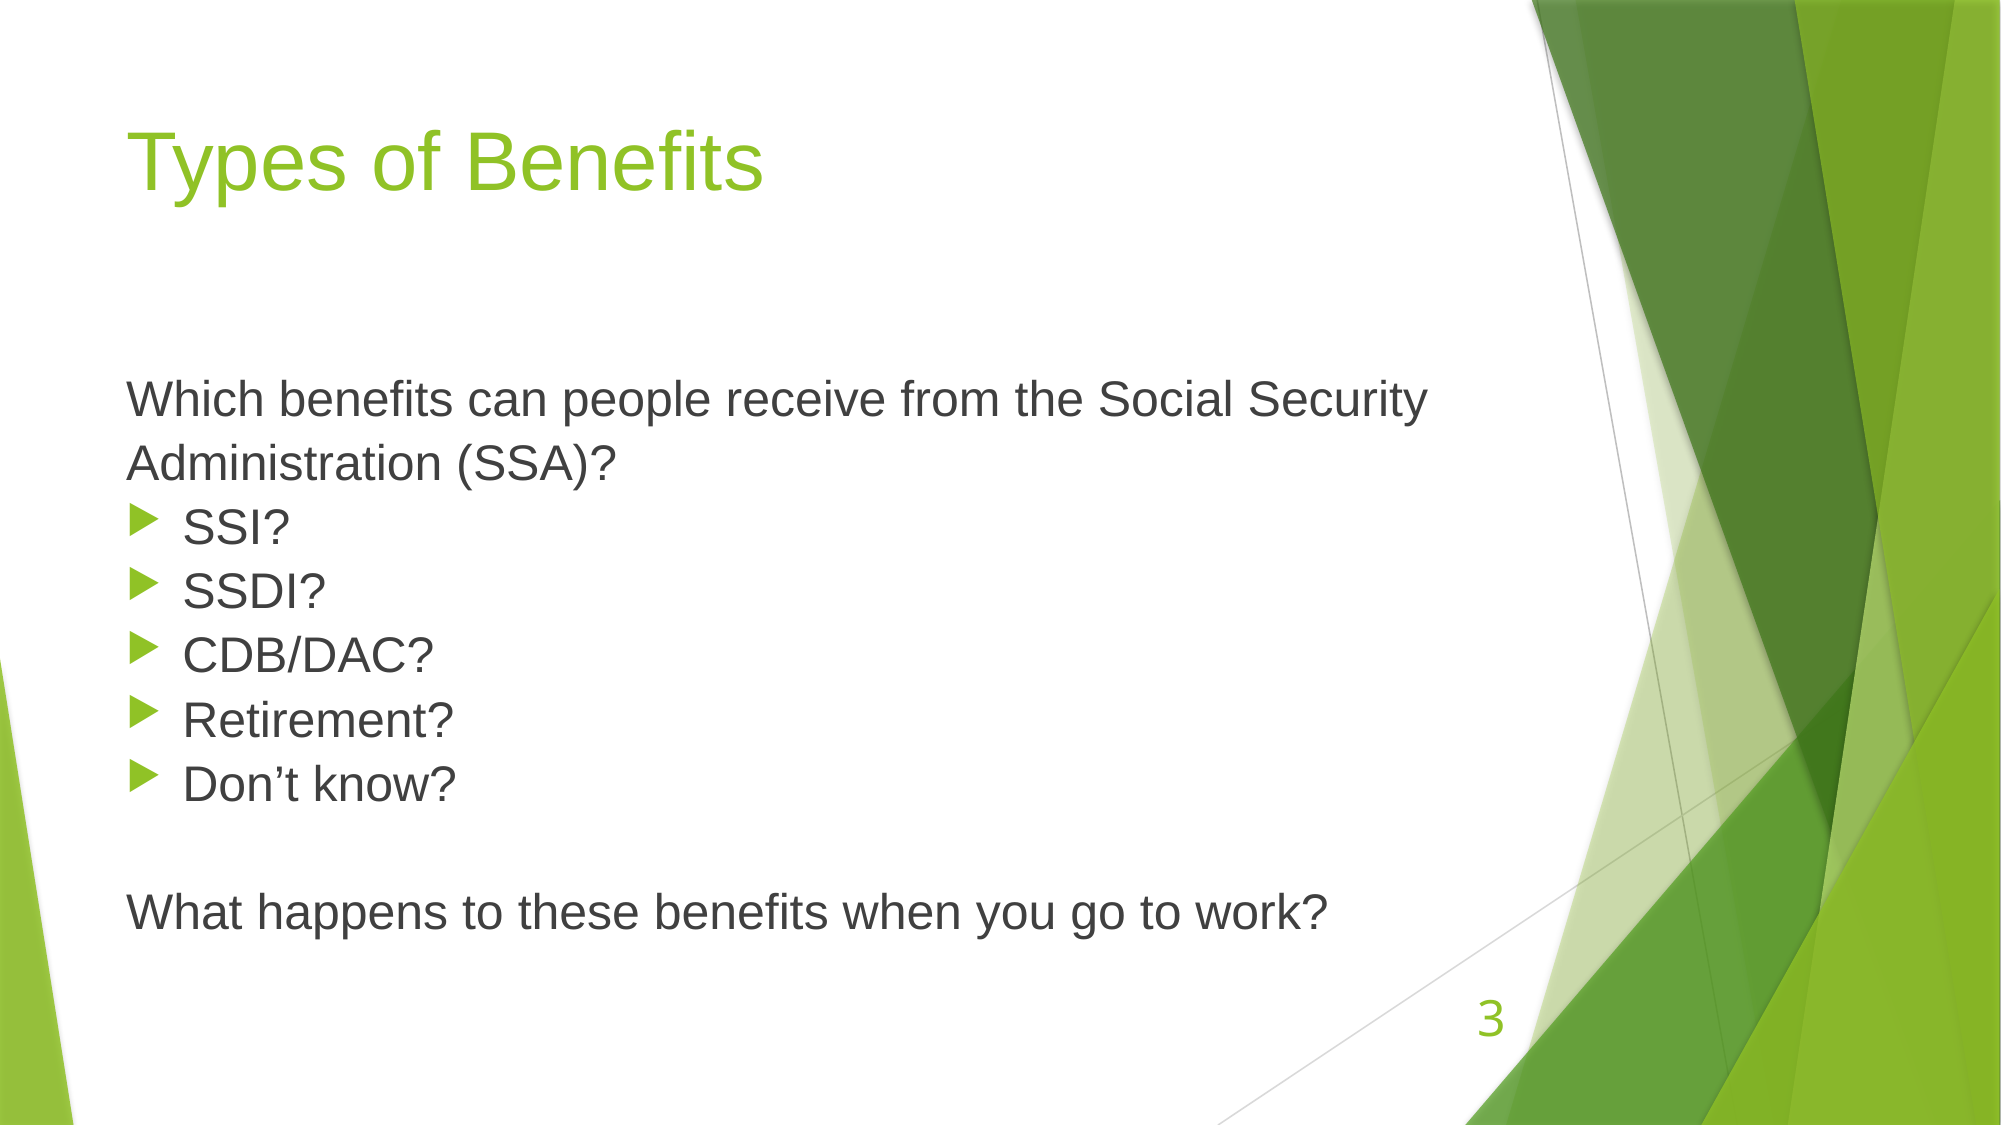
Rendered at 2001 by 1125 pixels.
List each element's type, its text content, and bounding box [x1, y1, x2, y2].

title Types of Benefits [111, 99, 1522, 317]
list Which benefits can people receive from the Social Security Administration (SSA)? SSI? SSDI? CDB/DAC? Retirement? Don’t know? What happens to these benefits when you go to work? [111, 354, 1522, 992]
slide_number 3 [1409, 991, 1522, 1051]
